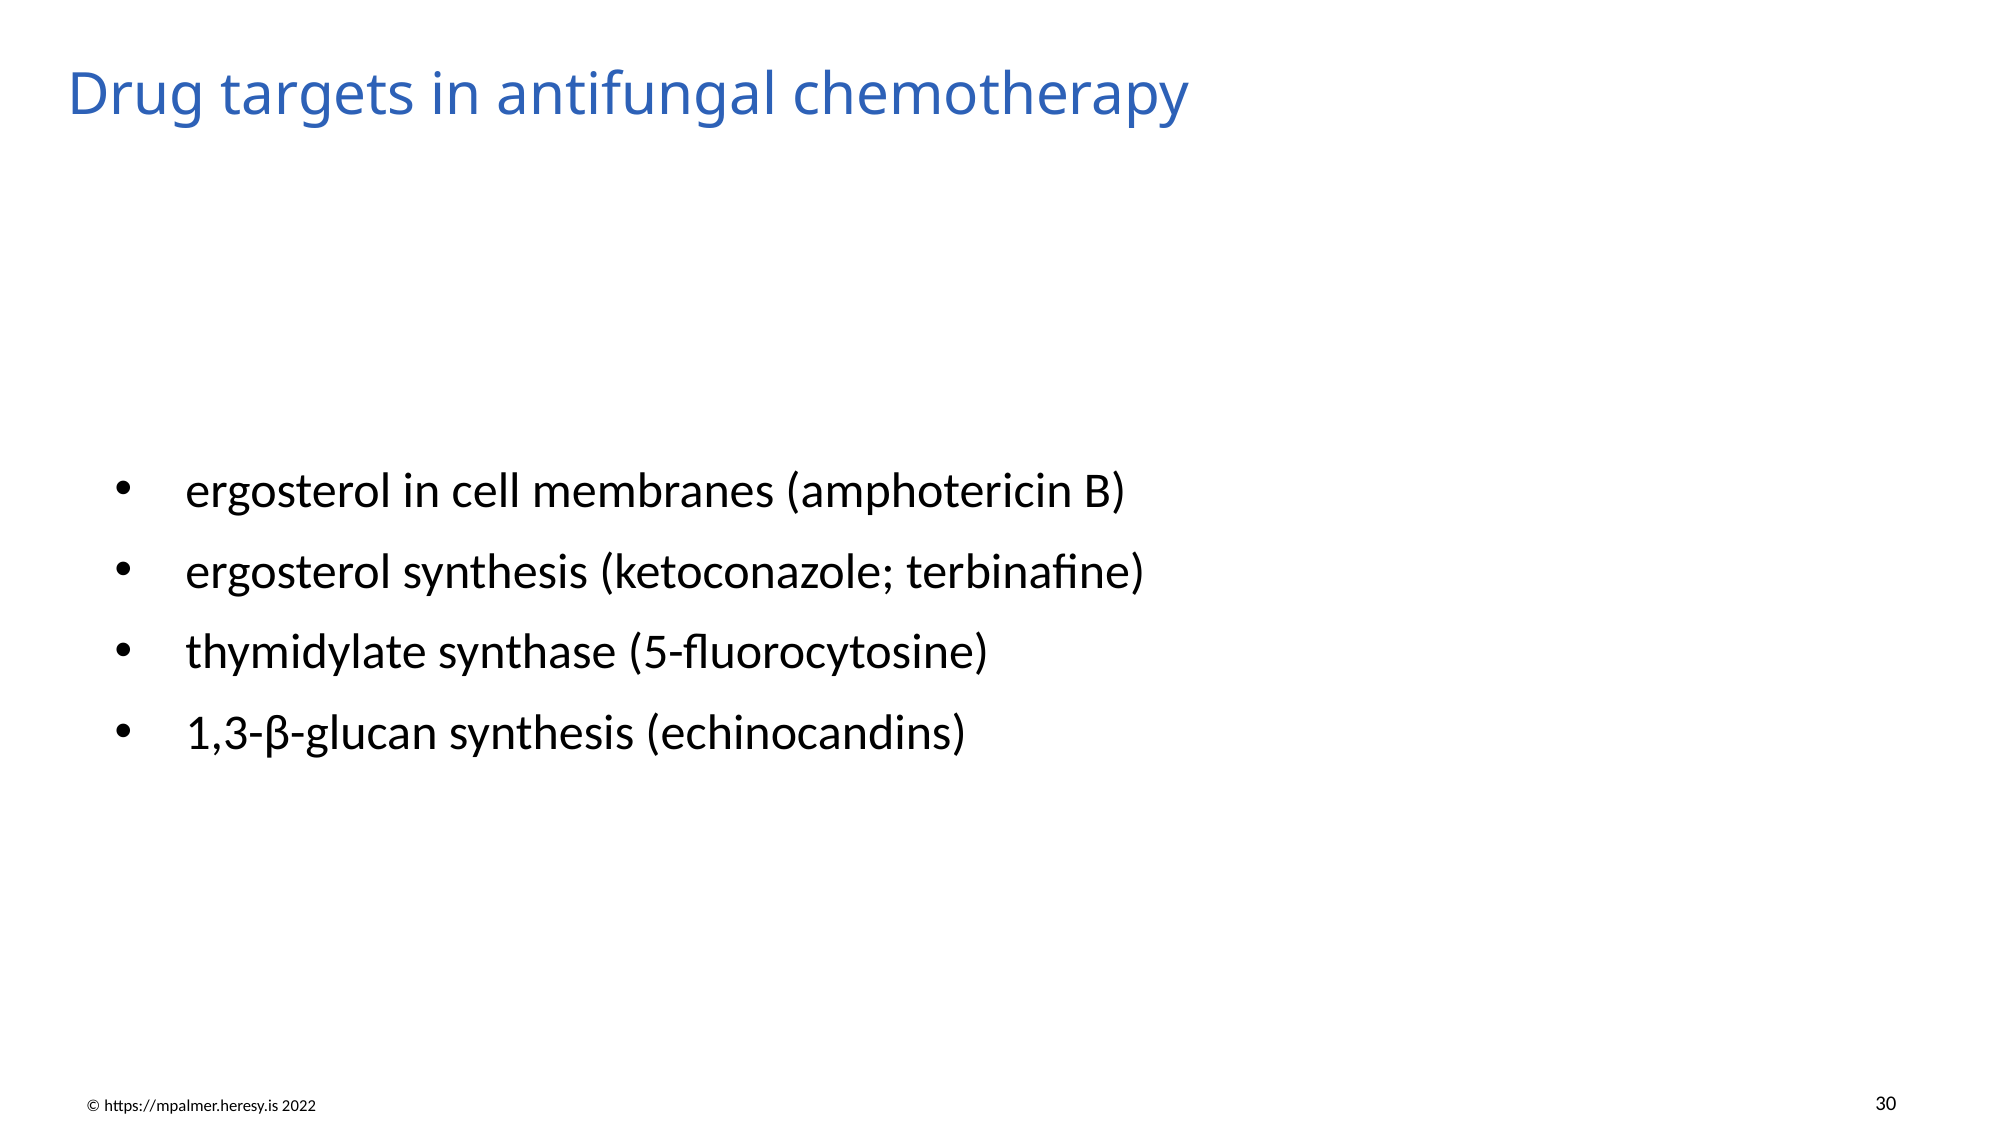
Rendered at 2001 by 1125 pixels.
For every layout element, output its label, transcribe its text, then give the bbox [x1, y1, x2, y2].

list ergosterol in cell membranes (amphotericin B) ergosterol synthesis (ketoconazole; terbinafine) thymidylate synthase (5-fluorocytosine) 1,3-β-glucan synthesis (echinocandins) [52, 204, 1957, 1014]
title Drug targets in antifungal chemotherapy [52, 36, 1957, 154]
